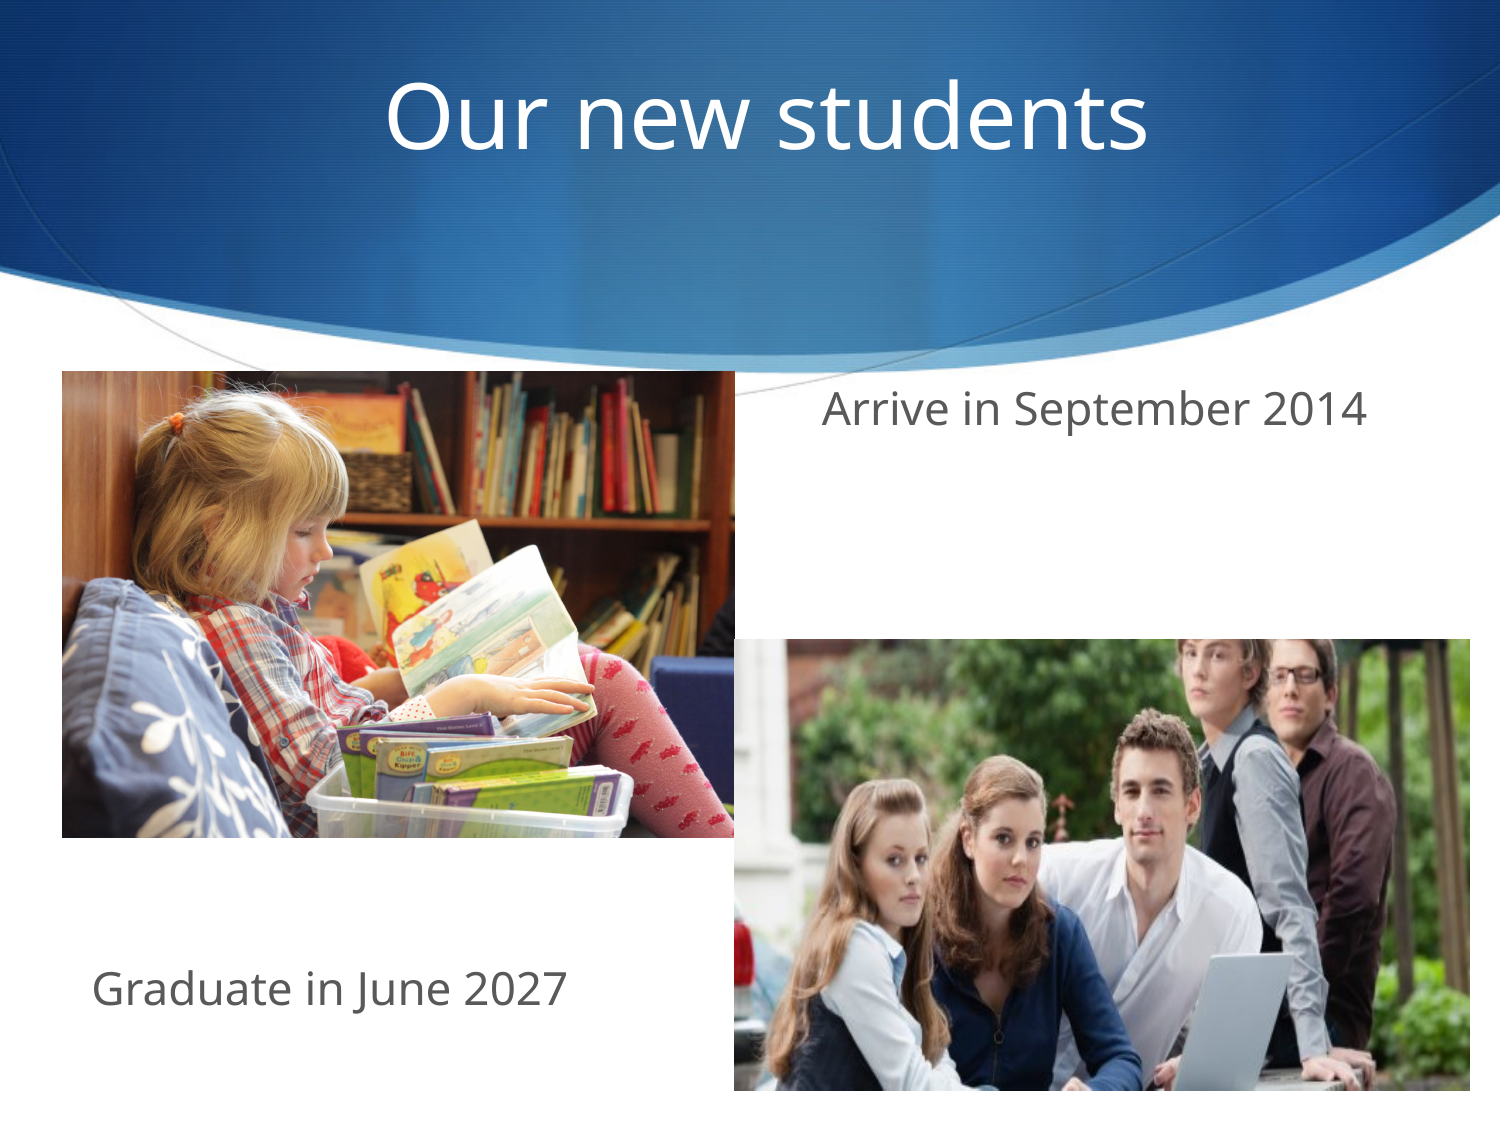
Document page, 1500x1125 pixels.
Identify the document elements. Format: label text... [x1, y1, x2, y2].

list Arrive in September 2014 Graduate in June 2027 [62, 371, 1500, 1125]
title Our new students [164, 78, 1395, 148]
picture [0, 0, 1500, 1125]
